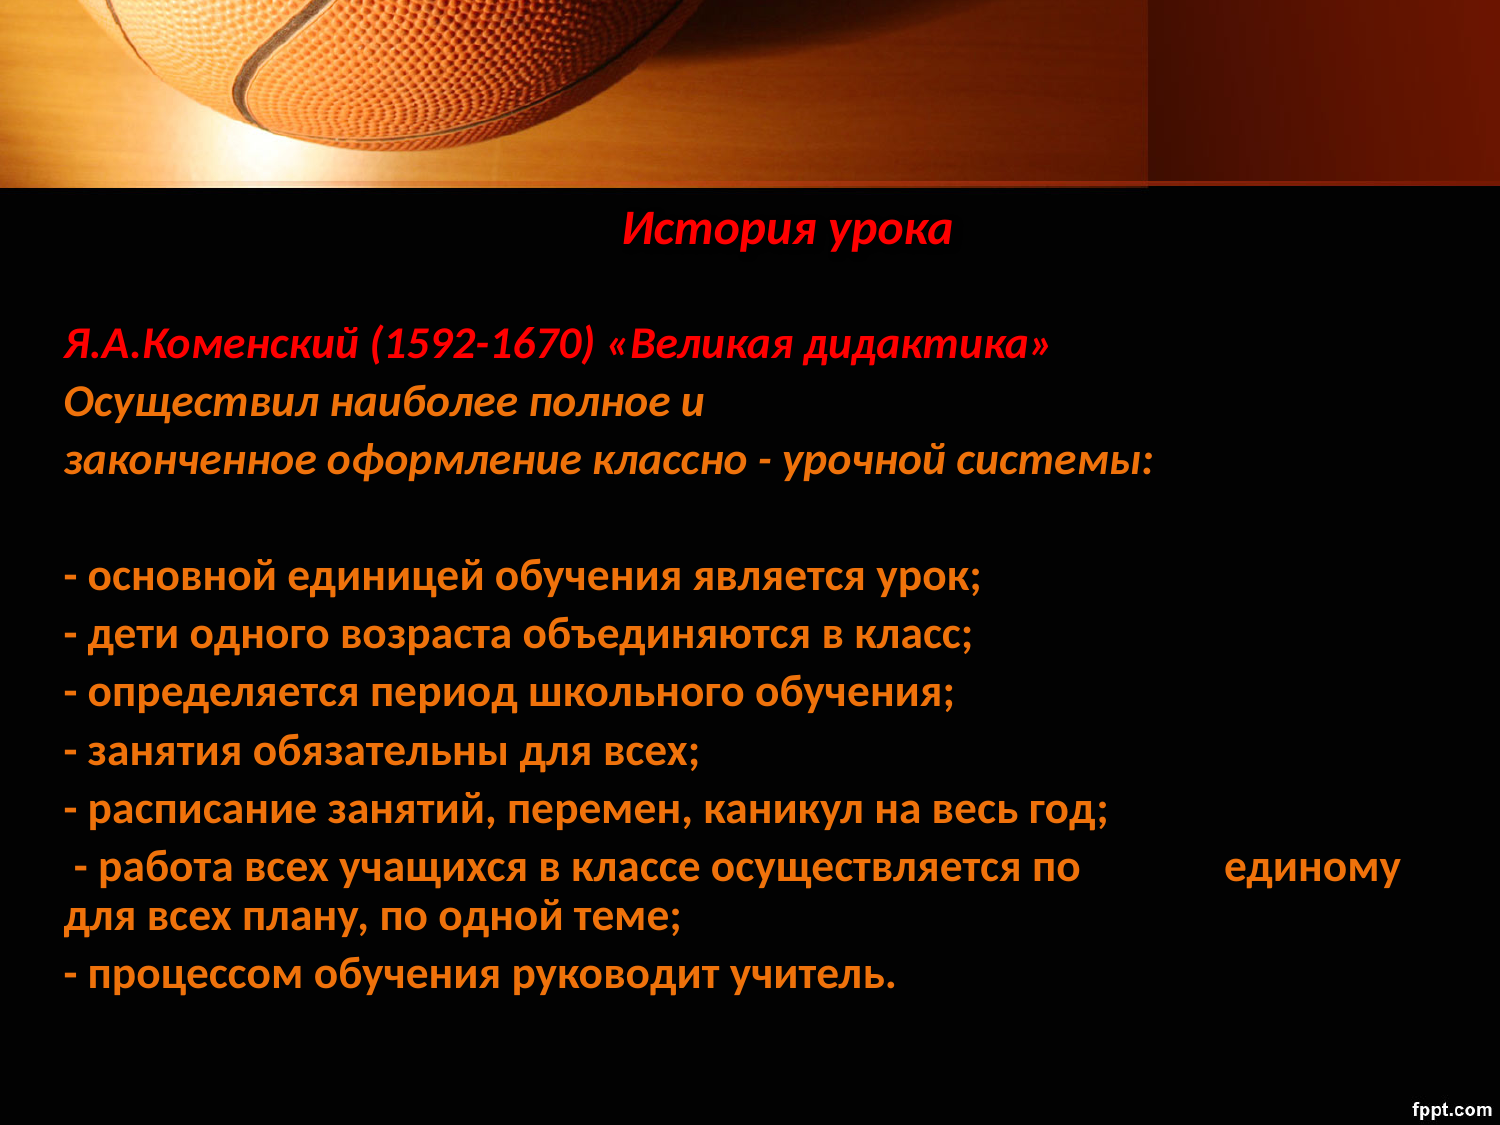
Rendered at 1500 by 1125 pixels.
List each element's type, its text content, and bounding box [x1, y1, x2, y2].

title История урока [349, 186, 1226, 262]
subtitle Я.А.Коменский (1592-1670) «Великая дидактика» Осуществил наиболее полное и законченное оформление классно - урочной системы: - основной единицей обучения является урок; - дети одного возраста объединяются в класс; - определяется период школьного обучения; - занятия обязательны для всех; - расписание занятий, перемен, каникул на весь год; - работа всех учащихся в классе осуществляется по единому для всех плану, по одной теме; - процессом обучения руководит учитель. [48, 311, 1425, 1014]
picture [0, 0, 1500, 1125]
